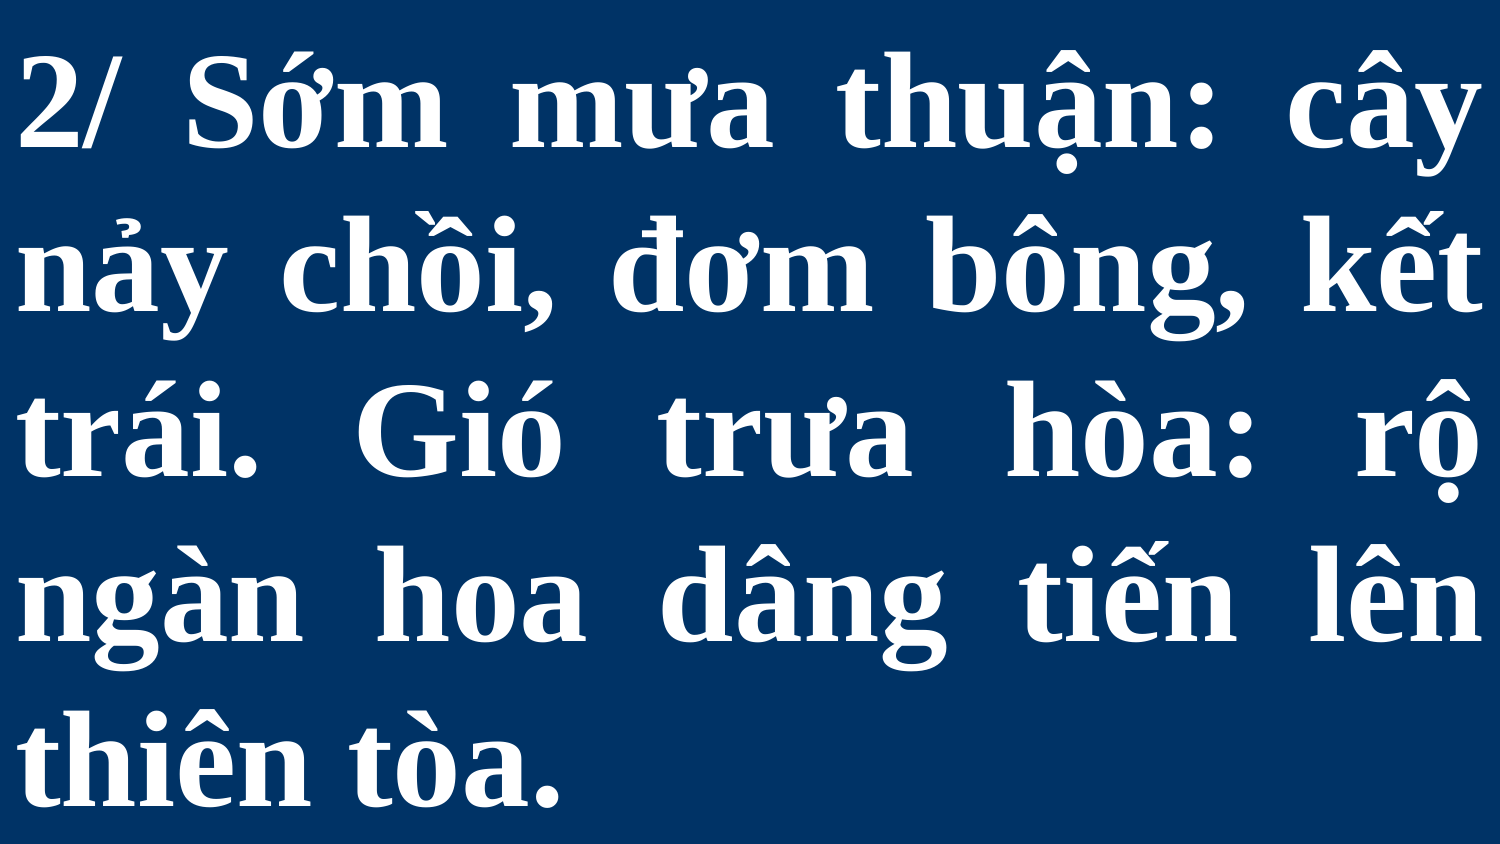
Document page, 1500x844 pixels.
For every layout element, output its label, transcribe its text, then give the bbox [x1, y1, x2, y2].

title 2/ Sớm mưa thuận: cây nảy chồi, đơm bông, kết trái. Gió trưa hòa: rộ ngàn hoa dâng tiến lên thiên tòa. [0, 0, 1500, 844]
